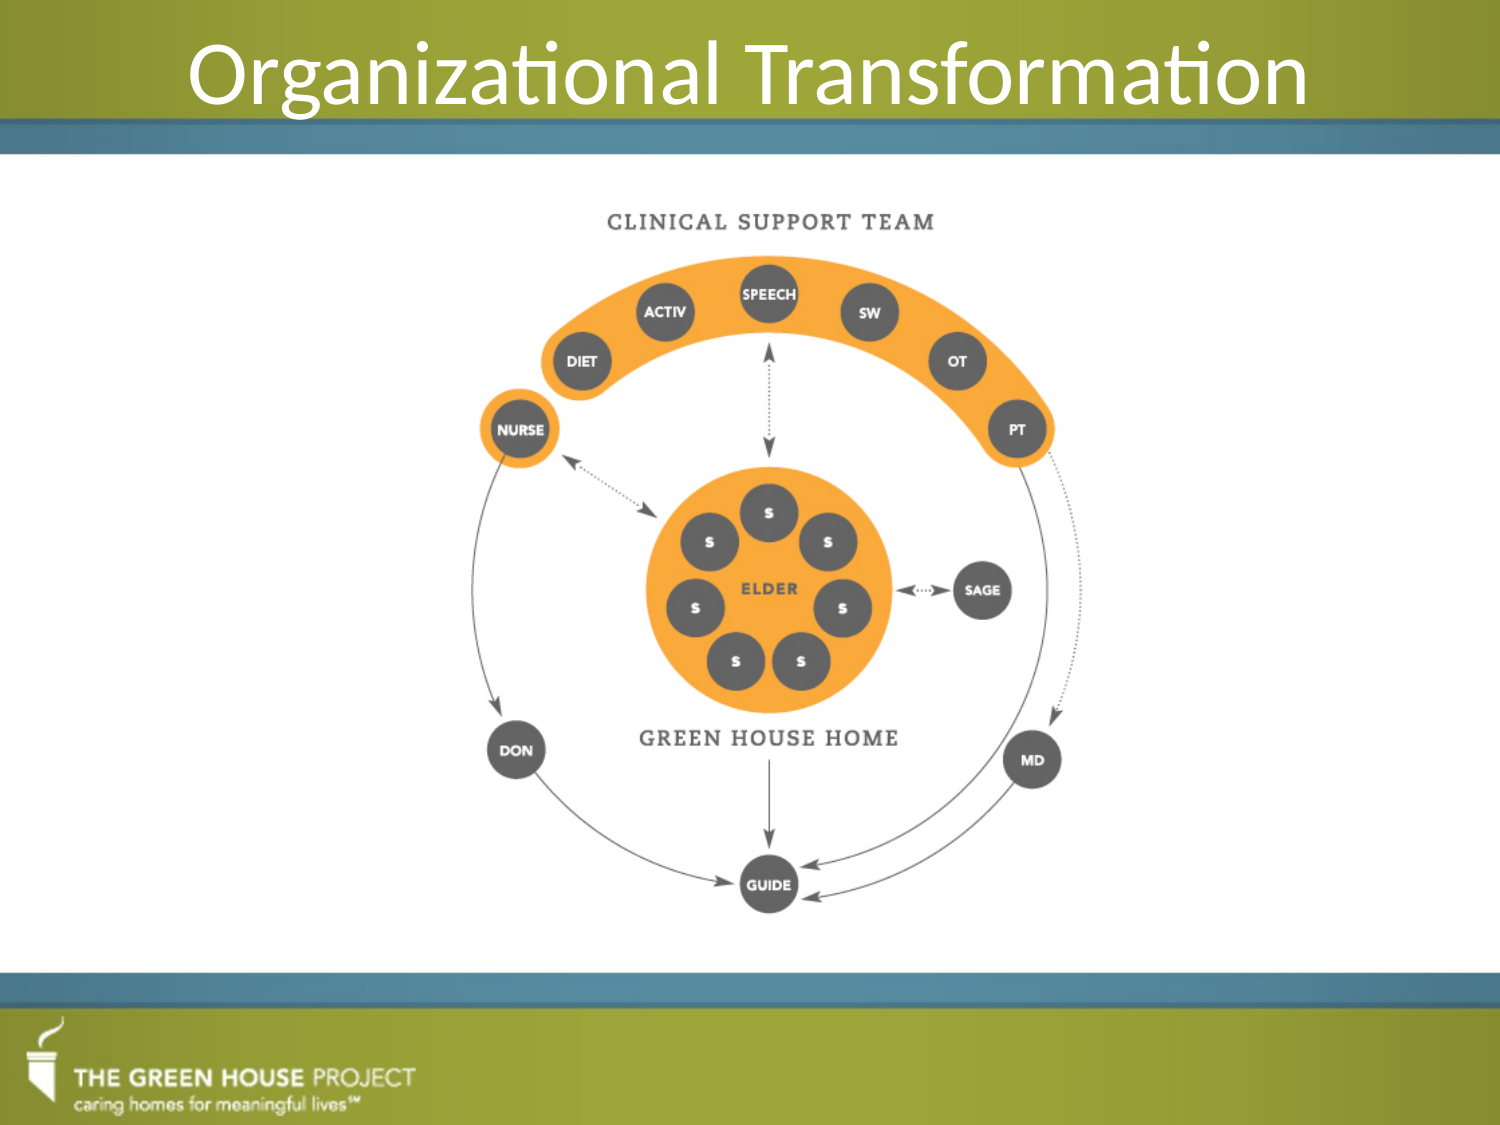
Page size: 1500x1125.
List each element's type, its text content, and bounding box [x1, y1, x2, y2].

title Organizational Transformation [12, 4, 1488, 118]
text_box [387, 161, 1113, 944]
picture [0, 0, 1500, 1125]
